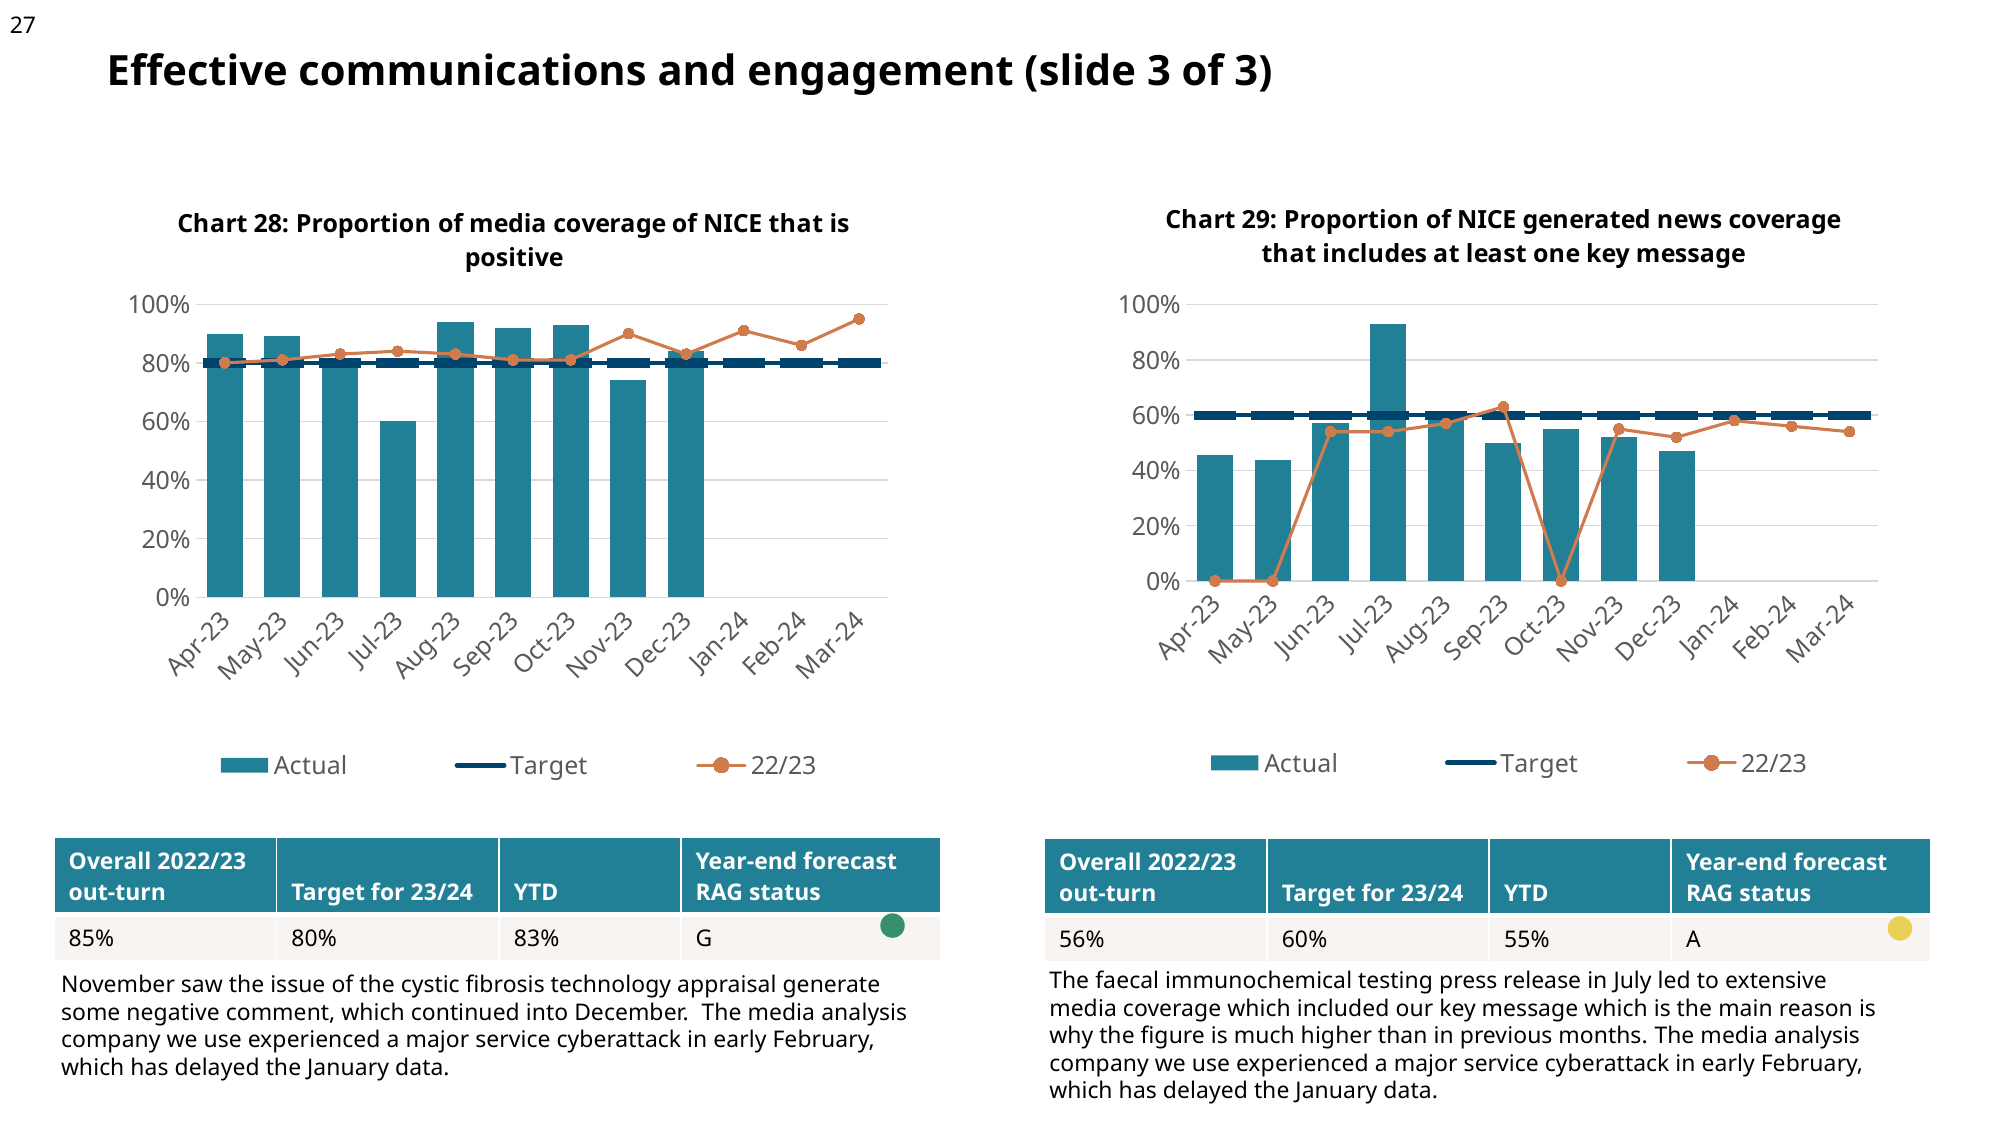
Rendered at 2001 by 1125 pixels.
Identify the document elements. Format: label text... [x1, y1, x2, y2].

table_cell 60% [1268, 918, 1488, 958]
text_box The faecal immunochemical testing press release in July led to extensive media coverage which included our key message which is the main reason is why the figure is much higher than in previous months. The media analysis company we use experienced a major service cyberattack in early February, which has delayed the January data. [1034, 958, 1913, 1111]
table_header Overall 2022/23 out-turn [55, 838, 276, 912]
table_header Target for 23/24 [277, 838, 498, 912]
text_box The faecal immunochemical testing press release in July led to extensive media coverage which included our key message which is the main reason is why the [7, 920, 2000, 1125]
chart [1044, 95, 1932, 795]
table_header Year-end forecast RAG status [682, 838, 940, 912]
text_box [1886, 915, 1914, 942]
table_cell 80% [277, 917, 498, 960]
table_header Overall 2022/23 out-turn [1045, 839, 1266, 913]
table_header Target for 23/24 [1268, 839, 1488, 913]
text_box November saw the issue of the cystic fibrosis technology appraisal generate some negative comment, which continued into December. The media analysis company we use experienced a major service cyberattack in early February, which has delayed the January data. [46, 962, 924, 1088]
table_header Year-end forecast RAG status [1672, 839, 1930, 913]
chart [53, 148, 941, 795]
table_header YTD [1490, 839, 1670, 913]
table_header YTD [500, 838, 680, 912]
table_cell 55% [1490, 918, 1670, 958]
table_cell G [682, 917, 940, 960]
table_cell 85% [55, 917, 276, 960]
table_cell 56% [1045, 918, 1266, 958]
table_cell 83% [500, 917, 680, 960]
title Effective communications and engagement (slide 3 of 3) [91, 42, 1926, 103]
table_cell A [1672, 918, 1930, 961]
text_box [879, 912, 906, 939]
